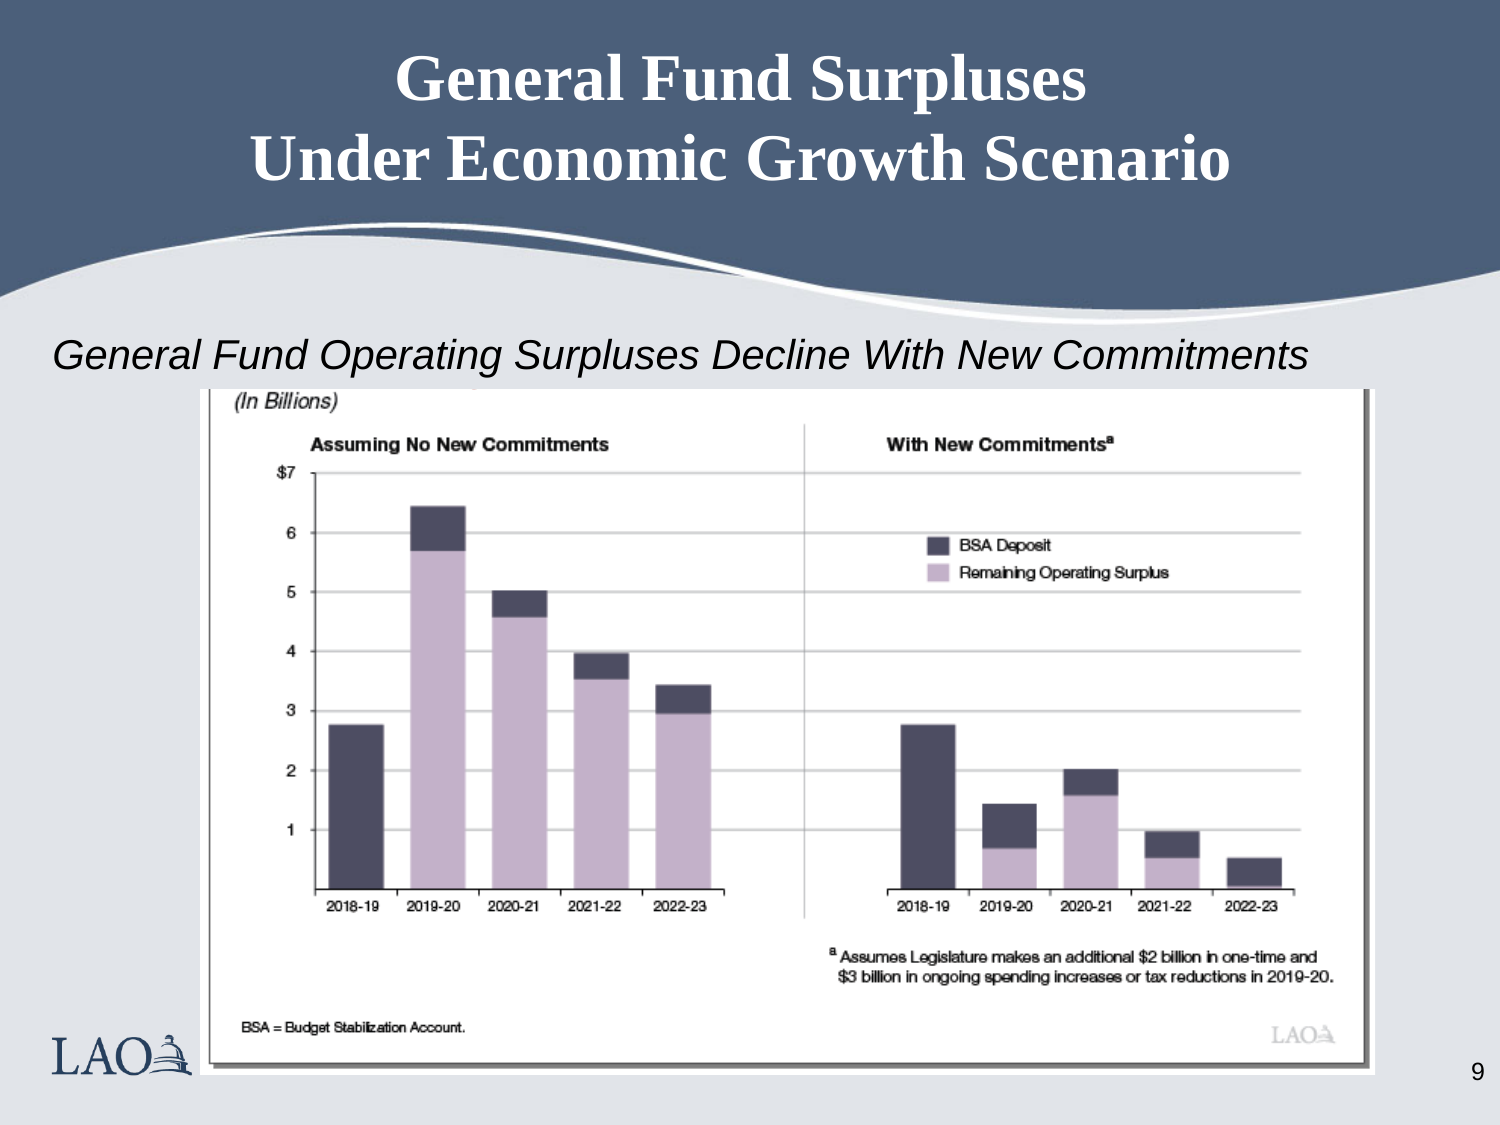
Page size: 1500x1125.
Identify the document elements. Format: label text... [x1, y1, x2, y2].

picture [0, 0, 1500, 1125]
title General Fund Surpluses Under Economic Growth Scenario [75, 39, 1425, 188]
subtitle General Fund Operating Surpluses Decline With New Commitments [37, 320, 1500, 404]
slide_number 8 [1149, 1040, 1500, 1100]
